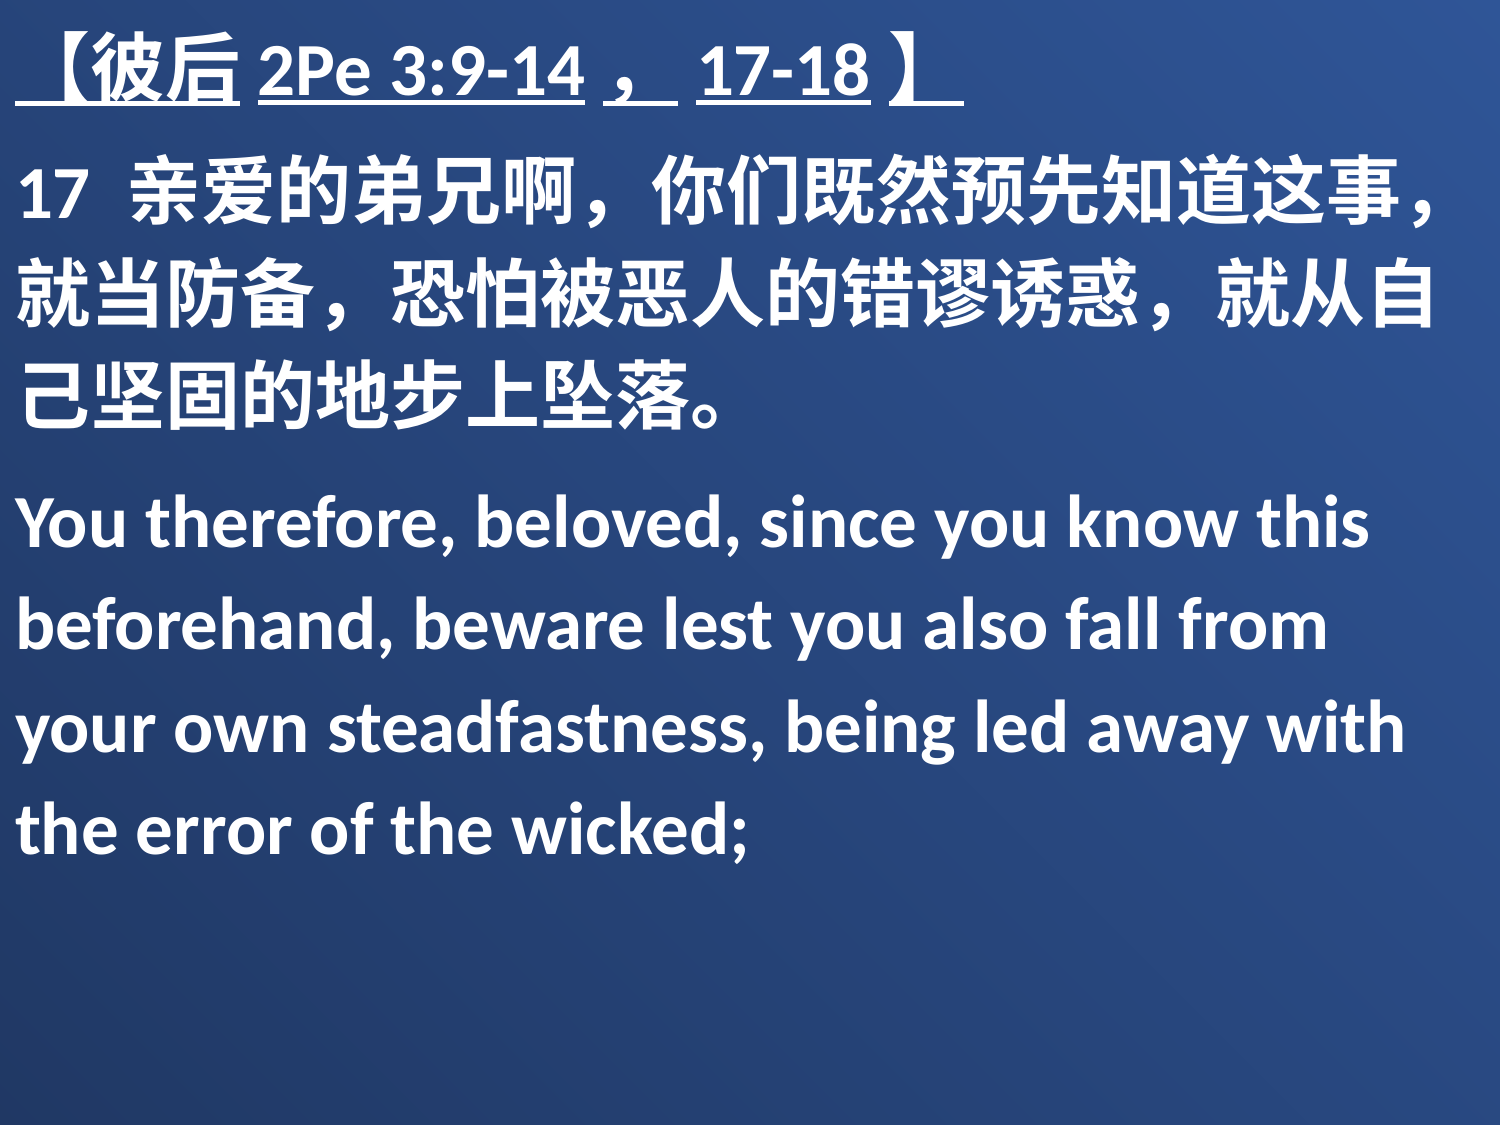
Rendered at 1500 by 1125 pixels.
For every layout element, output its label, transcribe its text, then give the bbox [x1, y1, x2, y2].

subtitle 【彼后2Pe 3:9-14，17-18】 17 亲爱的弟兄啊，你们既然预先知道这事，就当防备，恐怕被恶人的错谬诱惑，就从自己坚固的地步上坠落。 You therefore, beloved, since you know this beforehand, beware lest you also fall from your own steadfastness, being led away with the error of the wicked; [0, 0, 1500, 1125]
